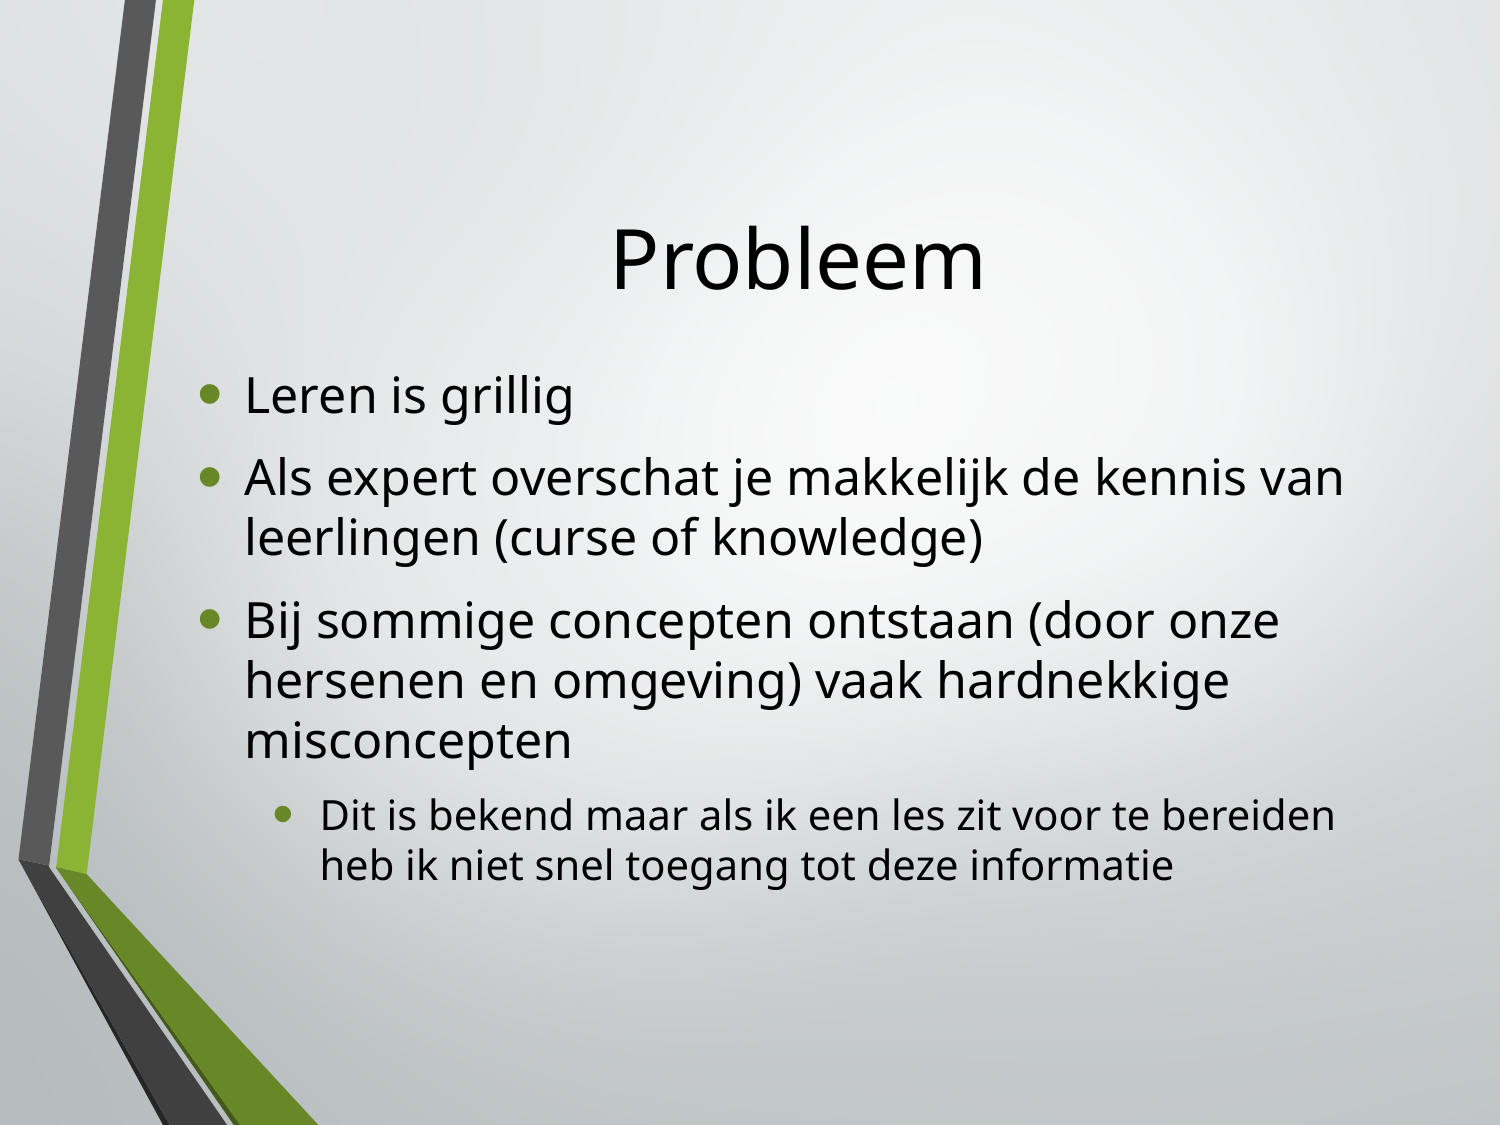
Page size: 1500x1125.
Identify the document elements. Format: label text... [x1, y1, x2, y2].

list Leren is grillig Als expert overschat je makkelijk de kennis van leerlingen (curse of knowledge) Bij sommige concepten ontstaan (door onze hersenen en omgeving) vaak hardnekkige misconcepten Dit is bekend maar als ik een les zit voor te bereiden heb ik niet snel toegang tot deze informatie [182, 302, 1416, 950]
title Probleem [182, 112, 1416, 302]
